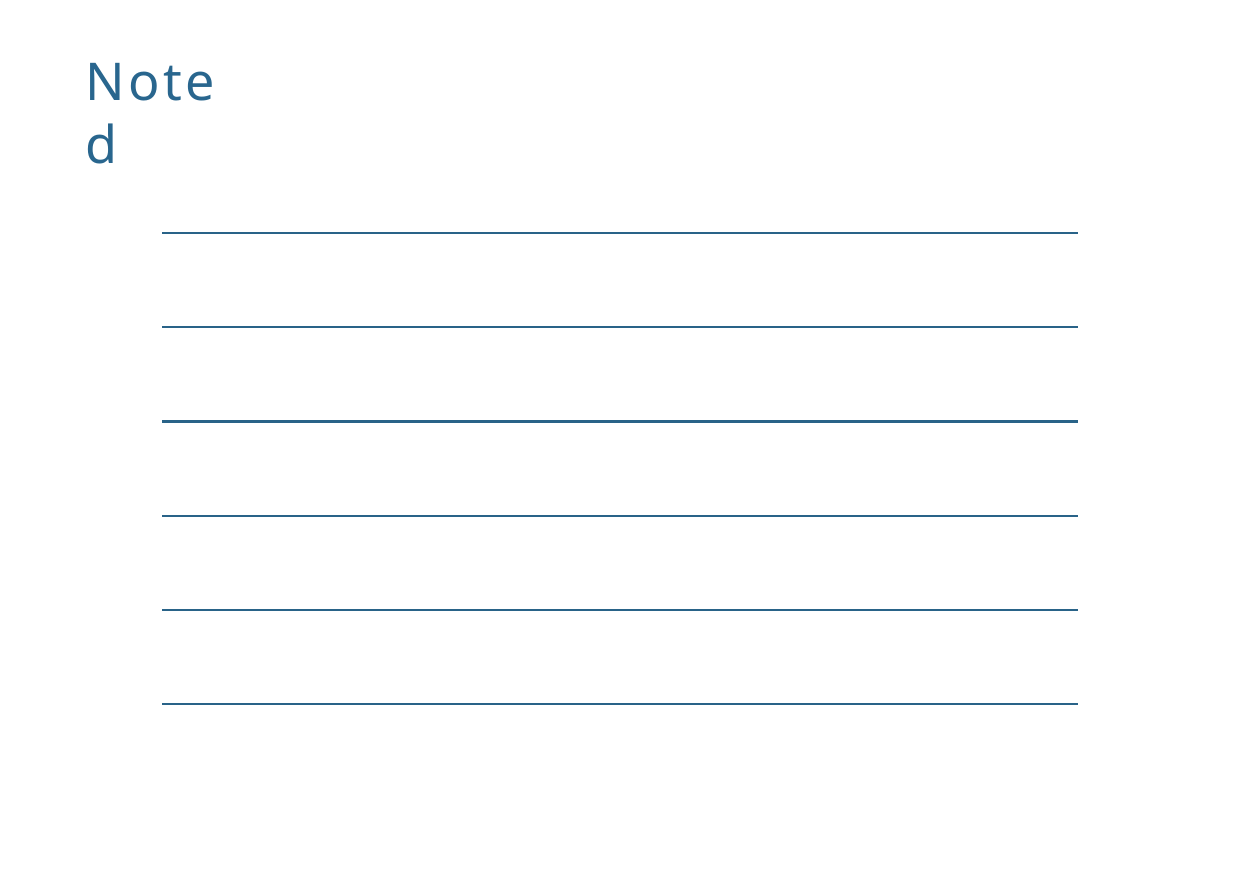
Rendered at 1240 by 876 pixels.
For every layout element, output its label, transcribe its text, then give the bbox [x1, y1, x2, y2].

title Noted [83, 46, 227, 195]
